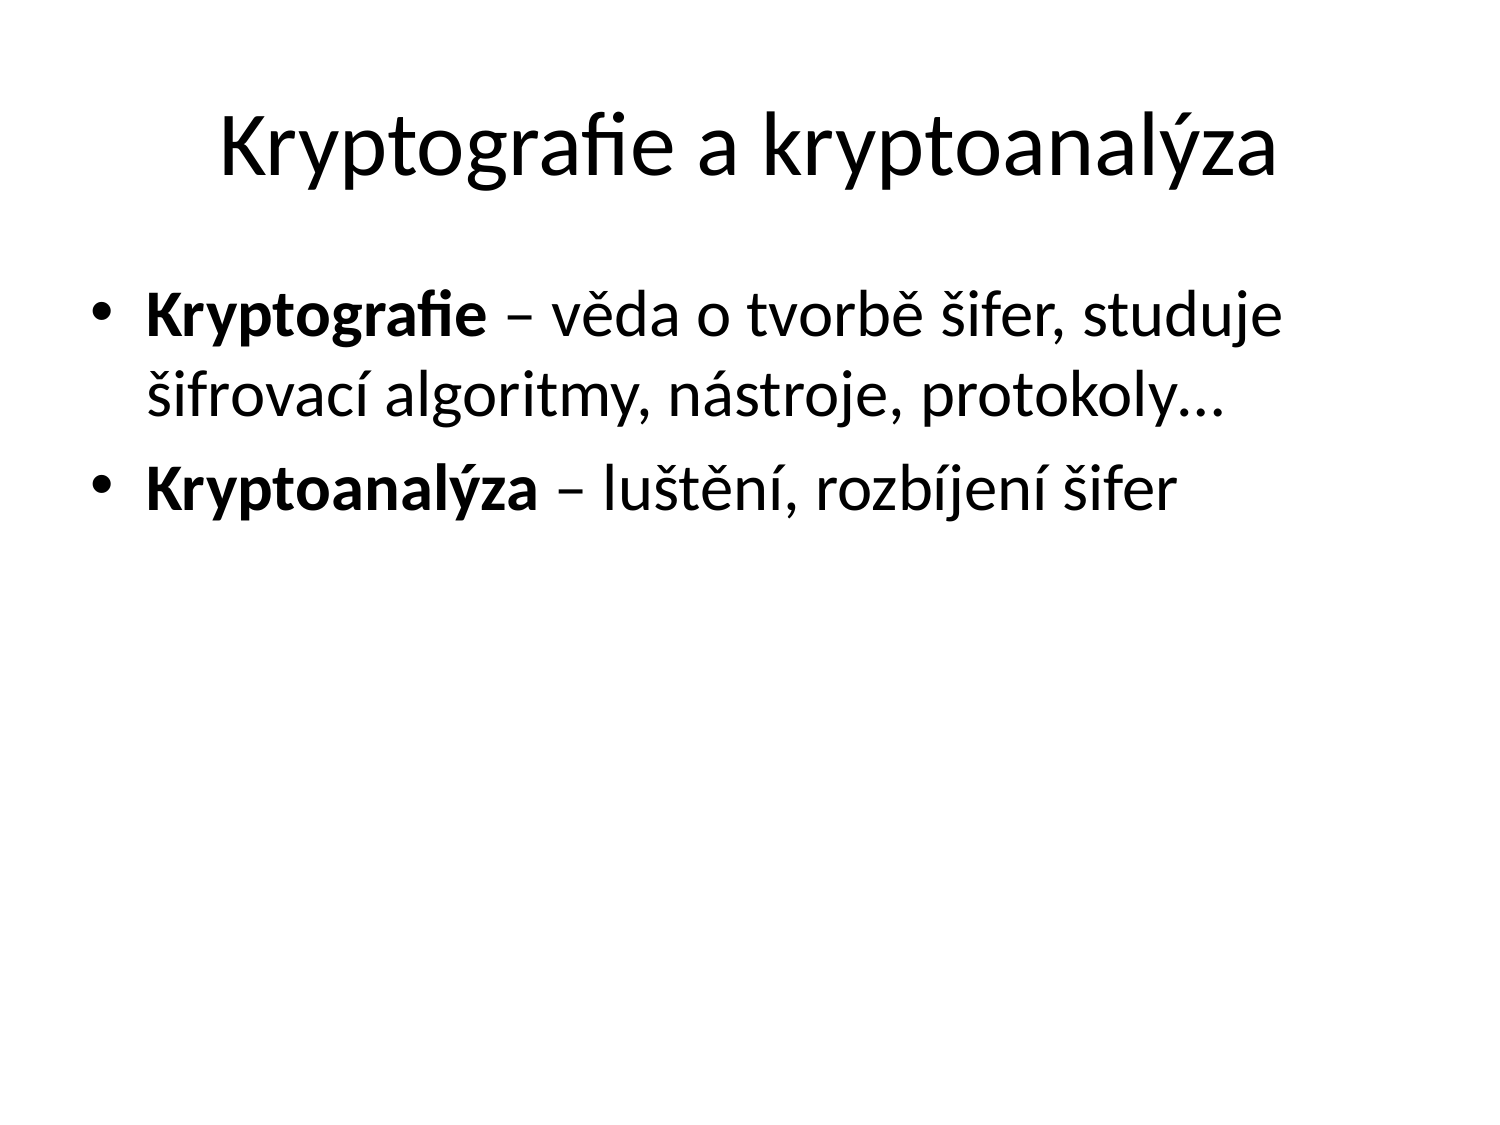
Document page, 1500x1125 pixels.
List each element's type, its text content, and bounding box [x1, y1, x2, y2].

list Kryptografie – věda o tvorbě šifer, studuje šifrovací algoritmy, nástroje, protokoly… Kryptoanalýza – luštění, rozbíjení šifer [75, 262, 1425, 1005]
title Kryptografie a kryptoanalýza [75, 45, 1425, 233]
